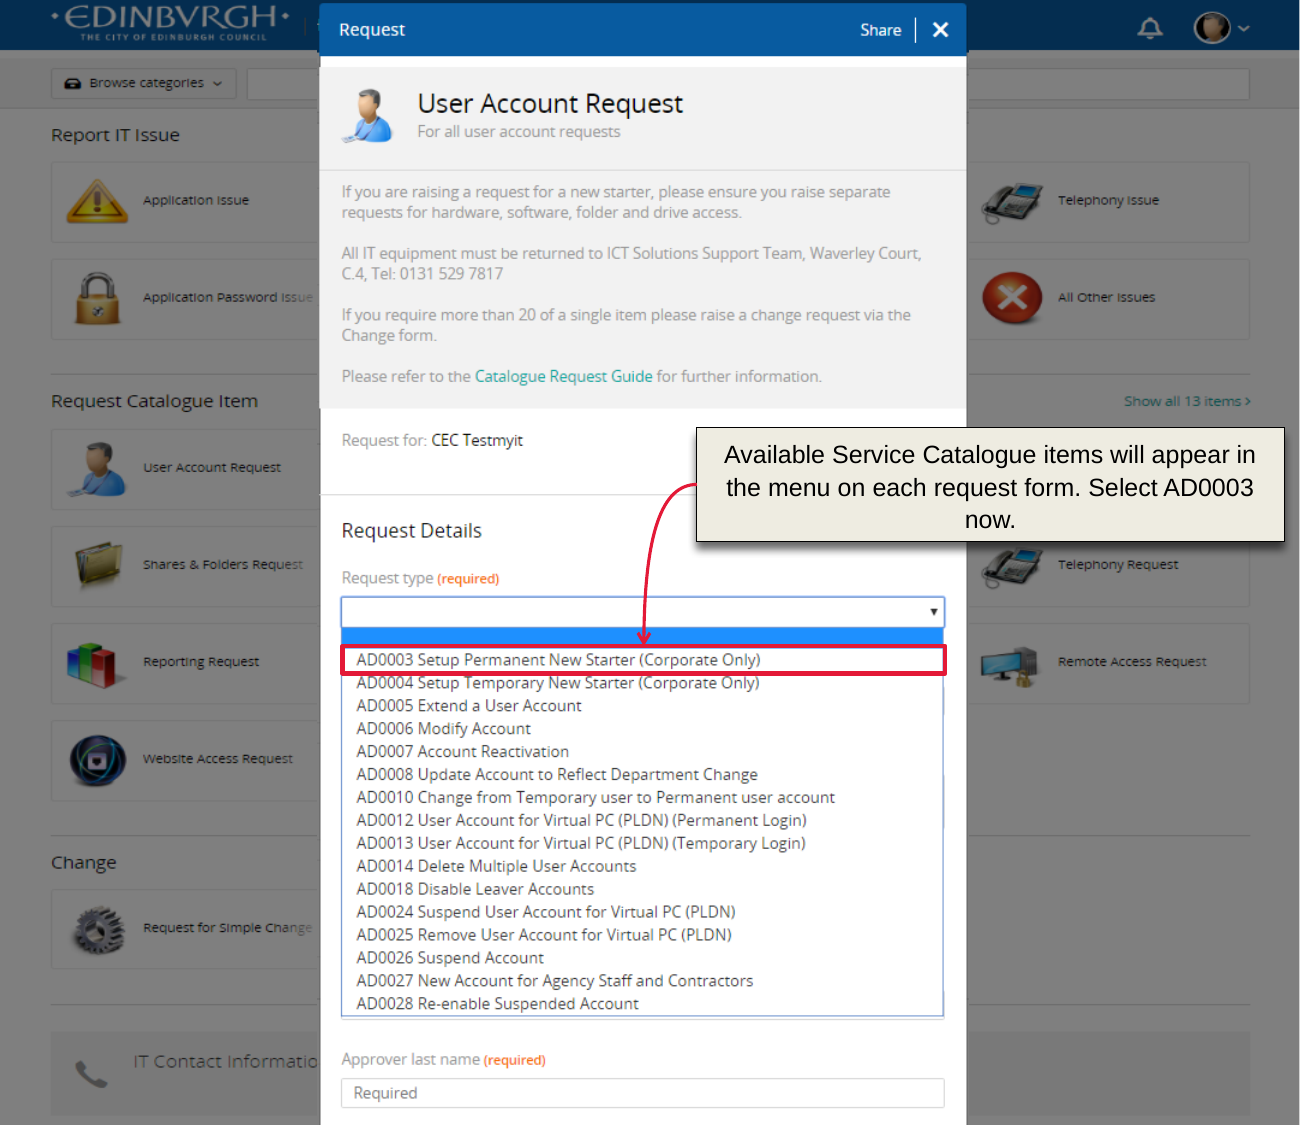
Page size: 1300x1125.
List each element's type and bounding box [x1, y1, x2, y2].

text_box [643, 484, 698, 647]
picture [0, 0, 1300, 1125]
